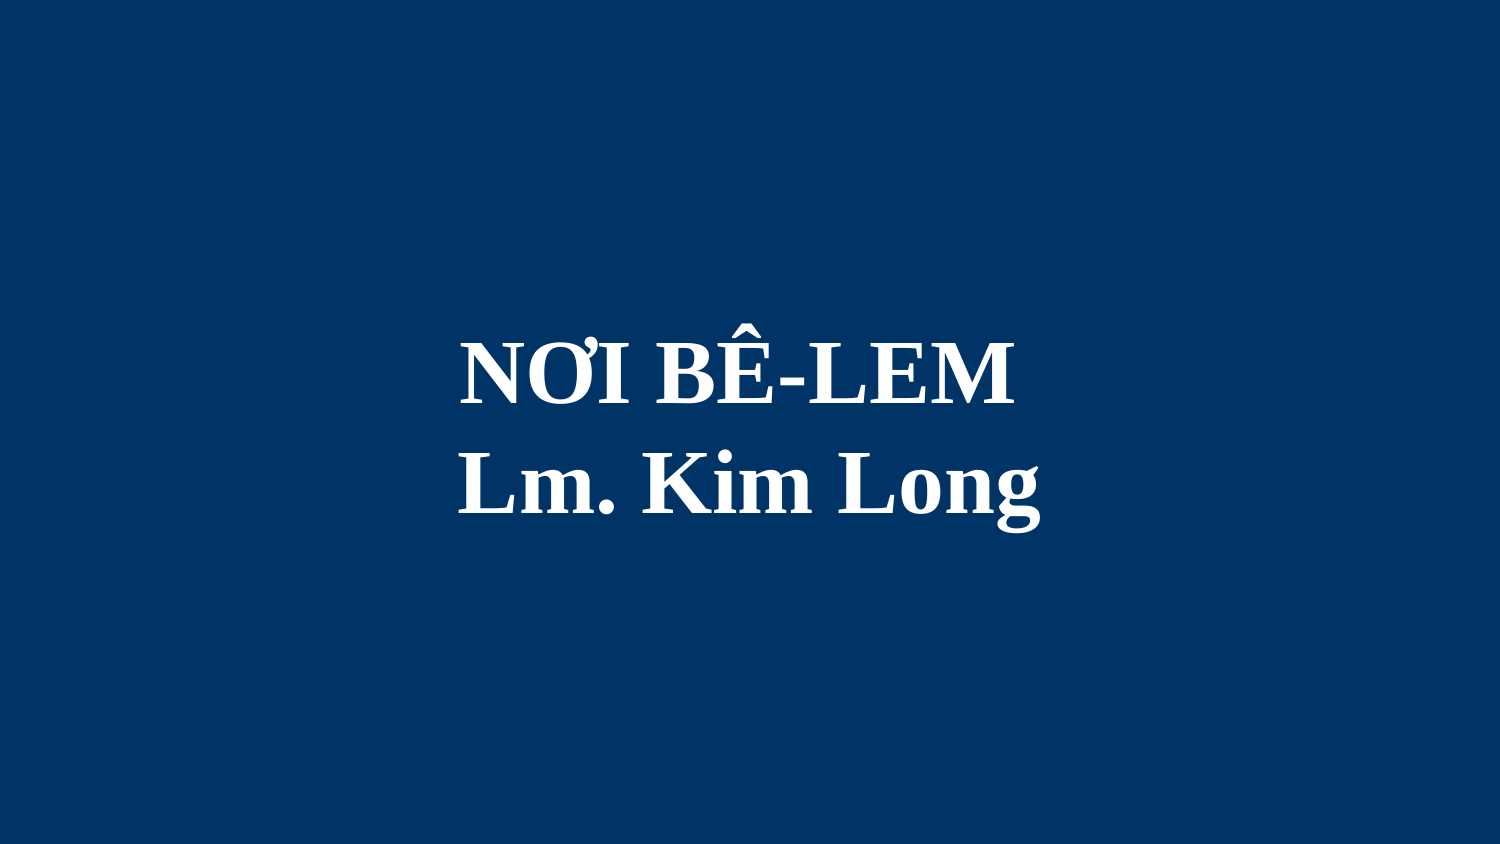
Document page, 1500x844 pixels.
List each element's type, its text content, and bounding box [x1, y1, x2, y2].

title NƠI BÊ-LEM Lm. Kim Long [0, 0, 1500, 844]
